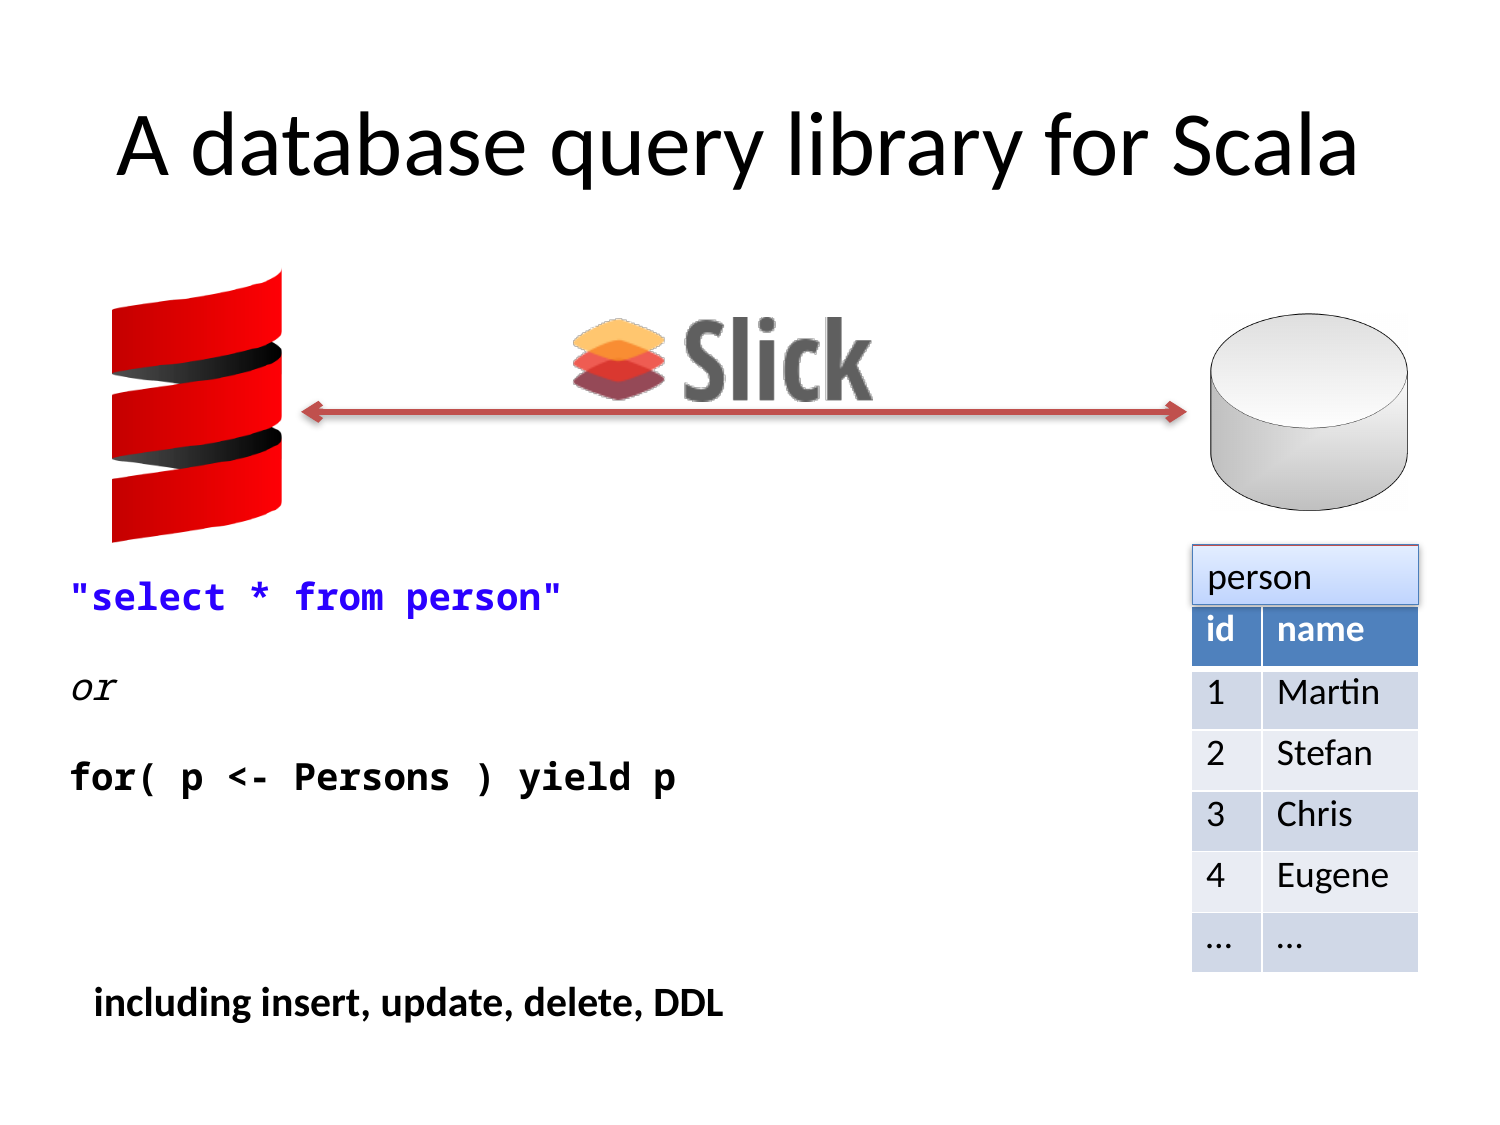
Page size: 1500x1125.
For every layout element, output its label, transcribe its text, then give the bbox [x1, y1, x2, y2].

picture [111, 266, 296, 543]
picture [572, 317, 873, 403]
table_header name [1263, 611, 1418, 666]
table_cell Stefan [1263, 731, 1418, 790]
table_cell 3 [1192, 792, 1261, 851]
text_box person [1192, 544, 1419, 605]
list [75, 262, 1425, 1005]
table_cell Chris [1263, 792, 1418, 851]
table_cell … [1263, 913, 1418, 972]
table_header id [1192, 611, 1261, 666]
table_cell 2 [1192, 731, 1261, 790]
text_box including insert, update, delete, DDL [78, 967, 740, 1033]
table_cell 4 [1192, 852, 1261, 912]
table_cell Eugene [1263, 852, 1418, 912]
text_box "select * from person" or for( p <- Persons ) yield p [53, 565, 691, 806]
table_cell Martin [1263, 672, 1418, 729]
picture [1210, 313, 1408, 511]
title A database query library for Scala [75, 45, 1425, 233]
table_cell … [1192, 913, 1261, 972]
table_cell 1 [1192, 672, 1261, 729]
